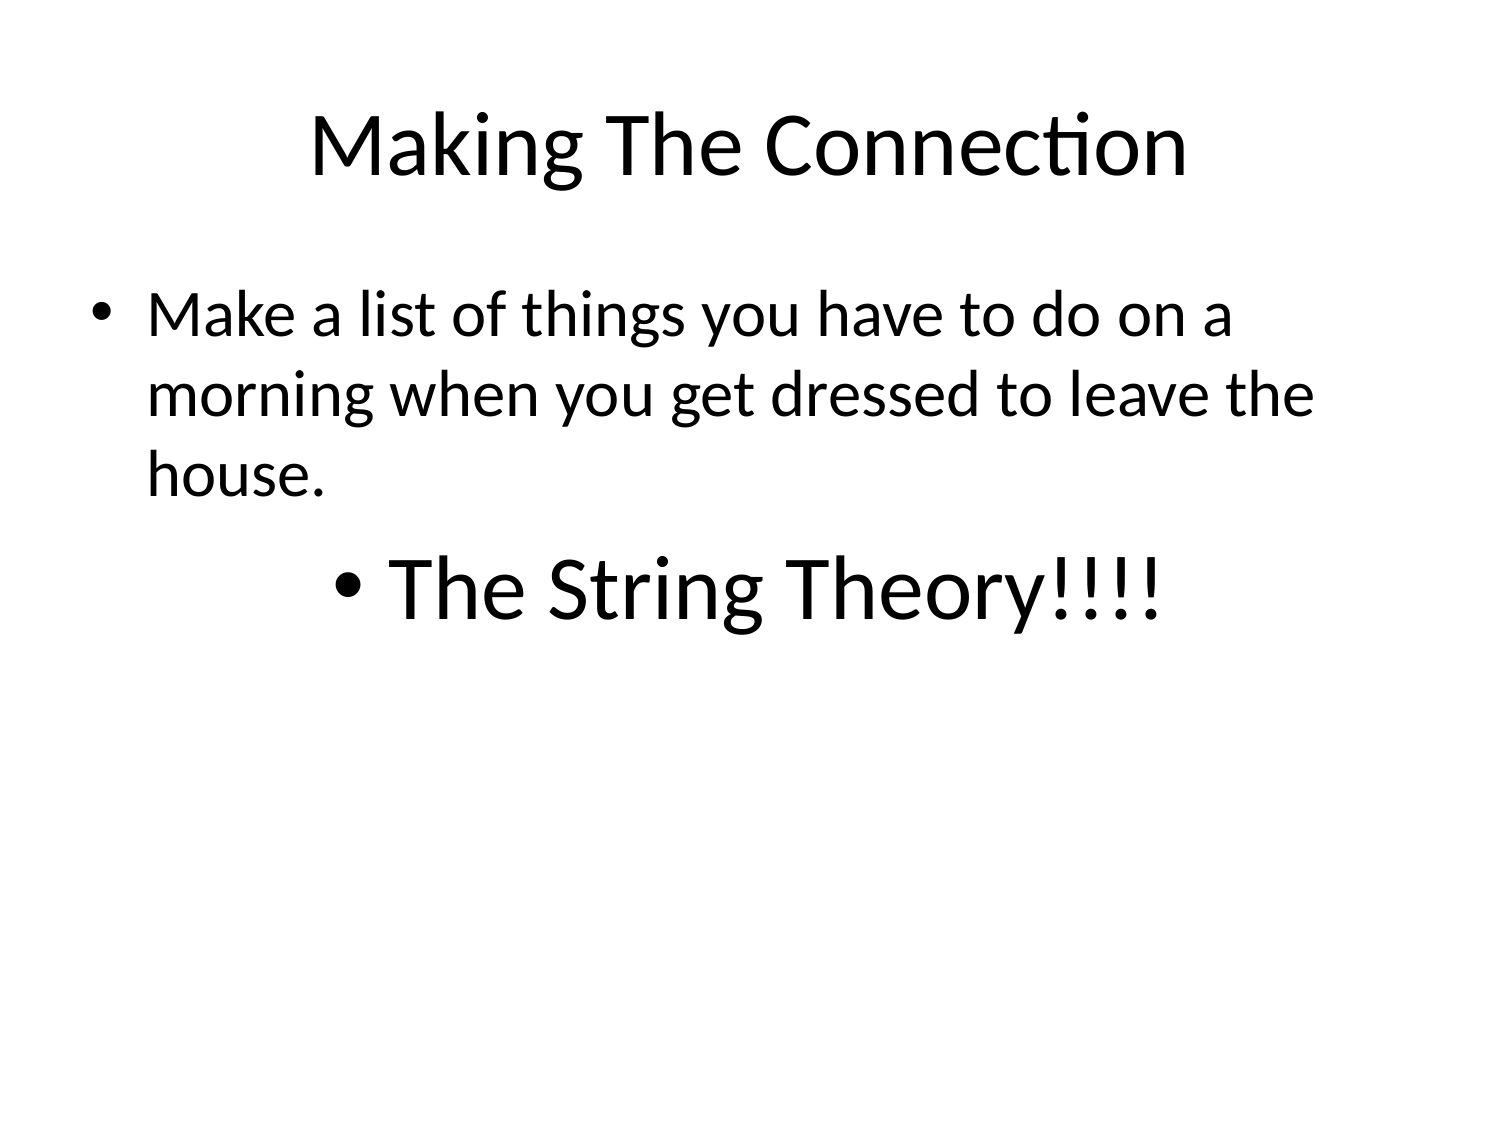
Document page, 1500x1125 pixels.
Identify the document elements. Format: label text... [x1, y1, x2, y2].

title Making The Connection [75, 45, 1425, 233]
list Make a list of things you have to do on a morning when you get dressed to leave the house. The String Theory!!!! [75, 262, 1425, 1005]
